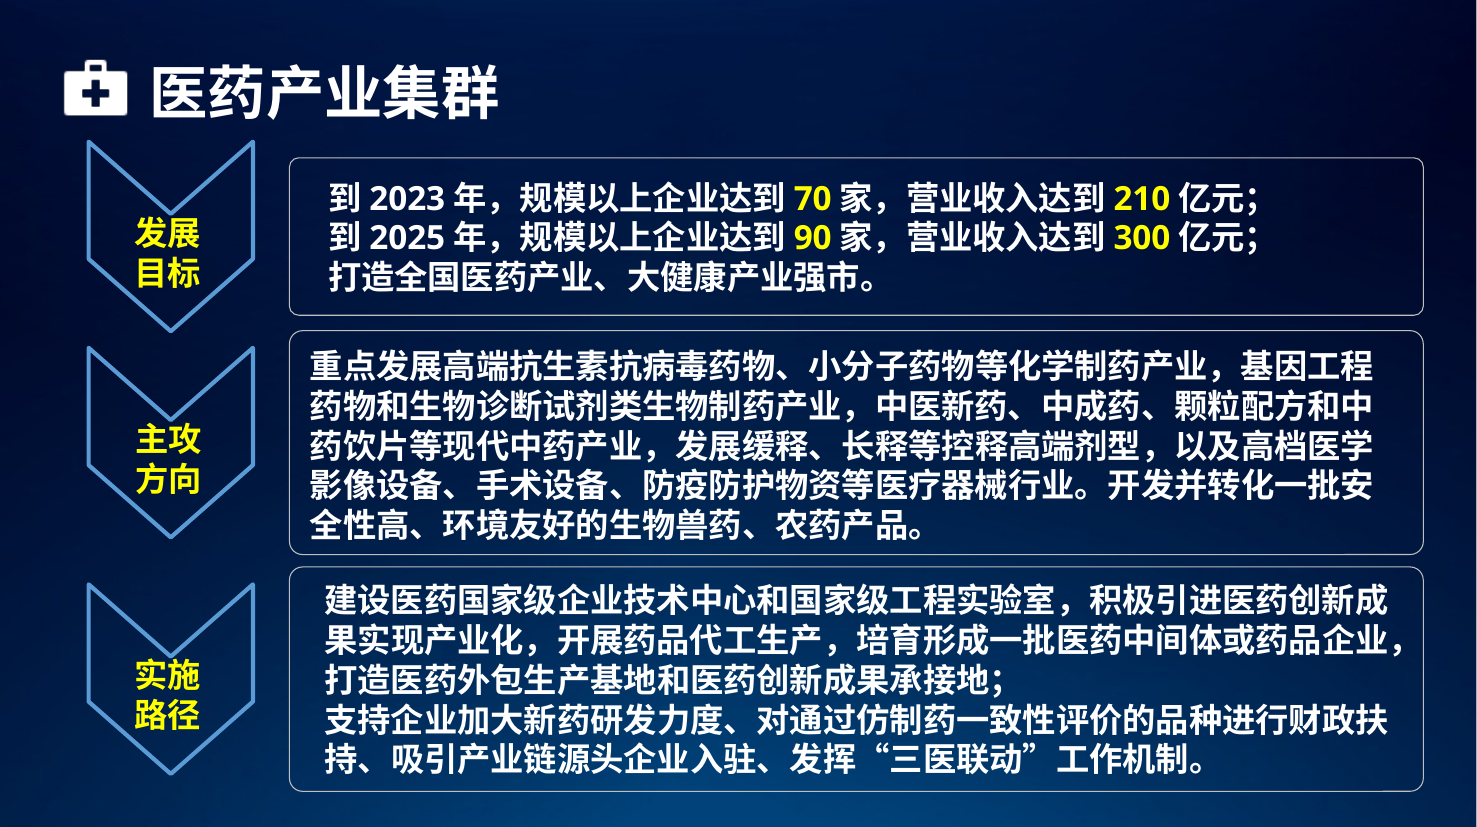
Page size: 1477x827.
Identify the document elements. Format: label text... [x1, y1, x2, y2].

text_box [289, 566, 1424, 792]
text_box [88, 141, 253, 332]
text_box 医药产业集群 [143, 48, 833, 134]
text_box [289, 157, 1424, 316]
picture [0, 0, 1477, 827]
text_box 建设医药国家级企业技术中心和国家级工程实验室，积极引进医药创新成果实现产业化，开展药品代工生产，培育形成一批医药中间体或药品企业，打造医药外包生产基地和医药创新成果承接地； 支持企业加大新药研发力度、对通过仿制药一致性评价的品种进行财政扶持、吸引产业链源头企业入驻、发挥“三医联动”工作机制。 [309, 571, 1412, 786]
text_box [289, 330, 1424, 555]
text_box [644, 556, 764, 566]
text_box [88, 584, 253, 774]
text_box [88, 347, 253, 538]
